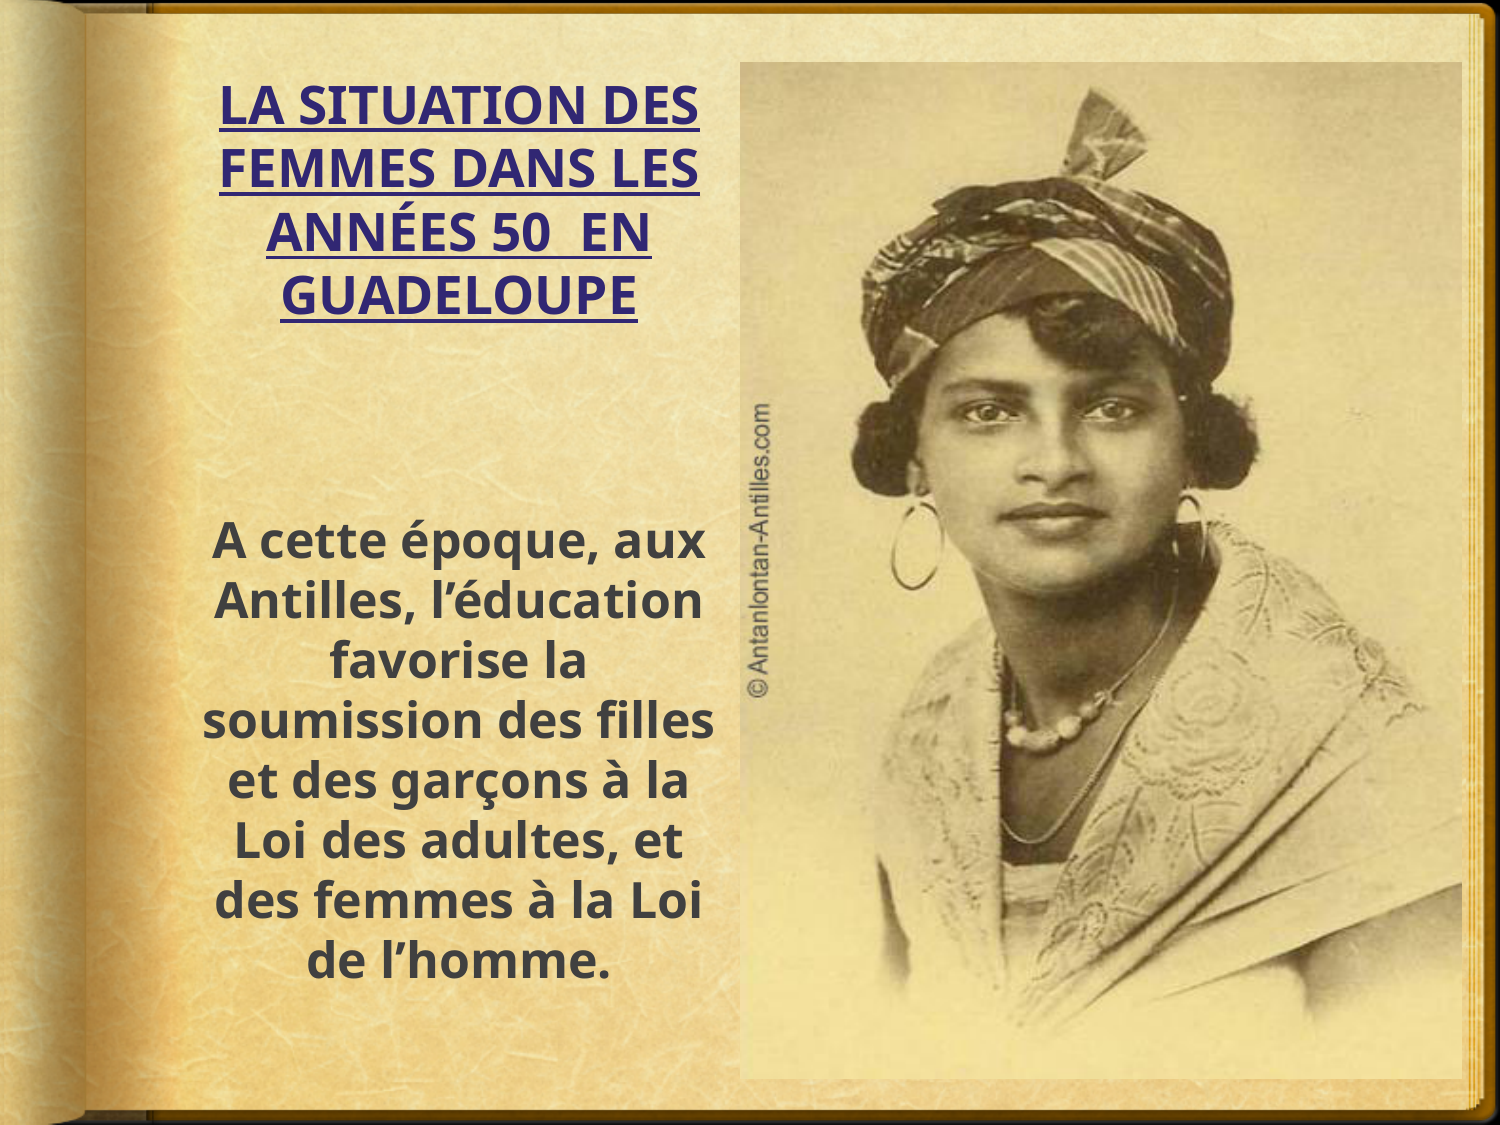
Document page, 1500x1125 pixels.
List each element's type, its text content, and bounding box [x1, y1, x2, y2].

title la situation des femmes dans les années 50 en guadeloupe [177, 62, 739, 334]
list A cette époque, aux Antilles, l’éducation favorise la soumission des filles et des garçons à la Loi des adultes, et des femmes à la Loi de l’homme. [177, 501, 739, 938]
picture [0, 0, 1500, 1125]
